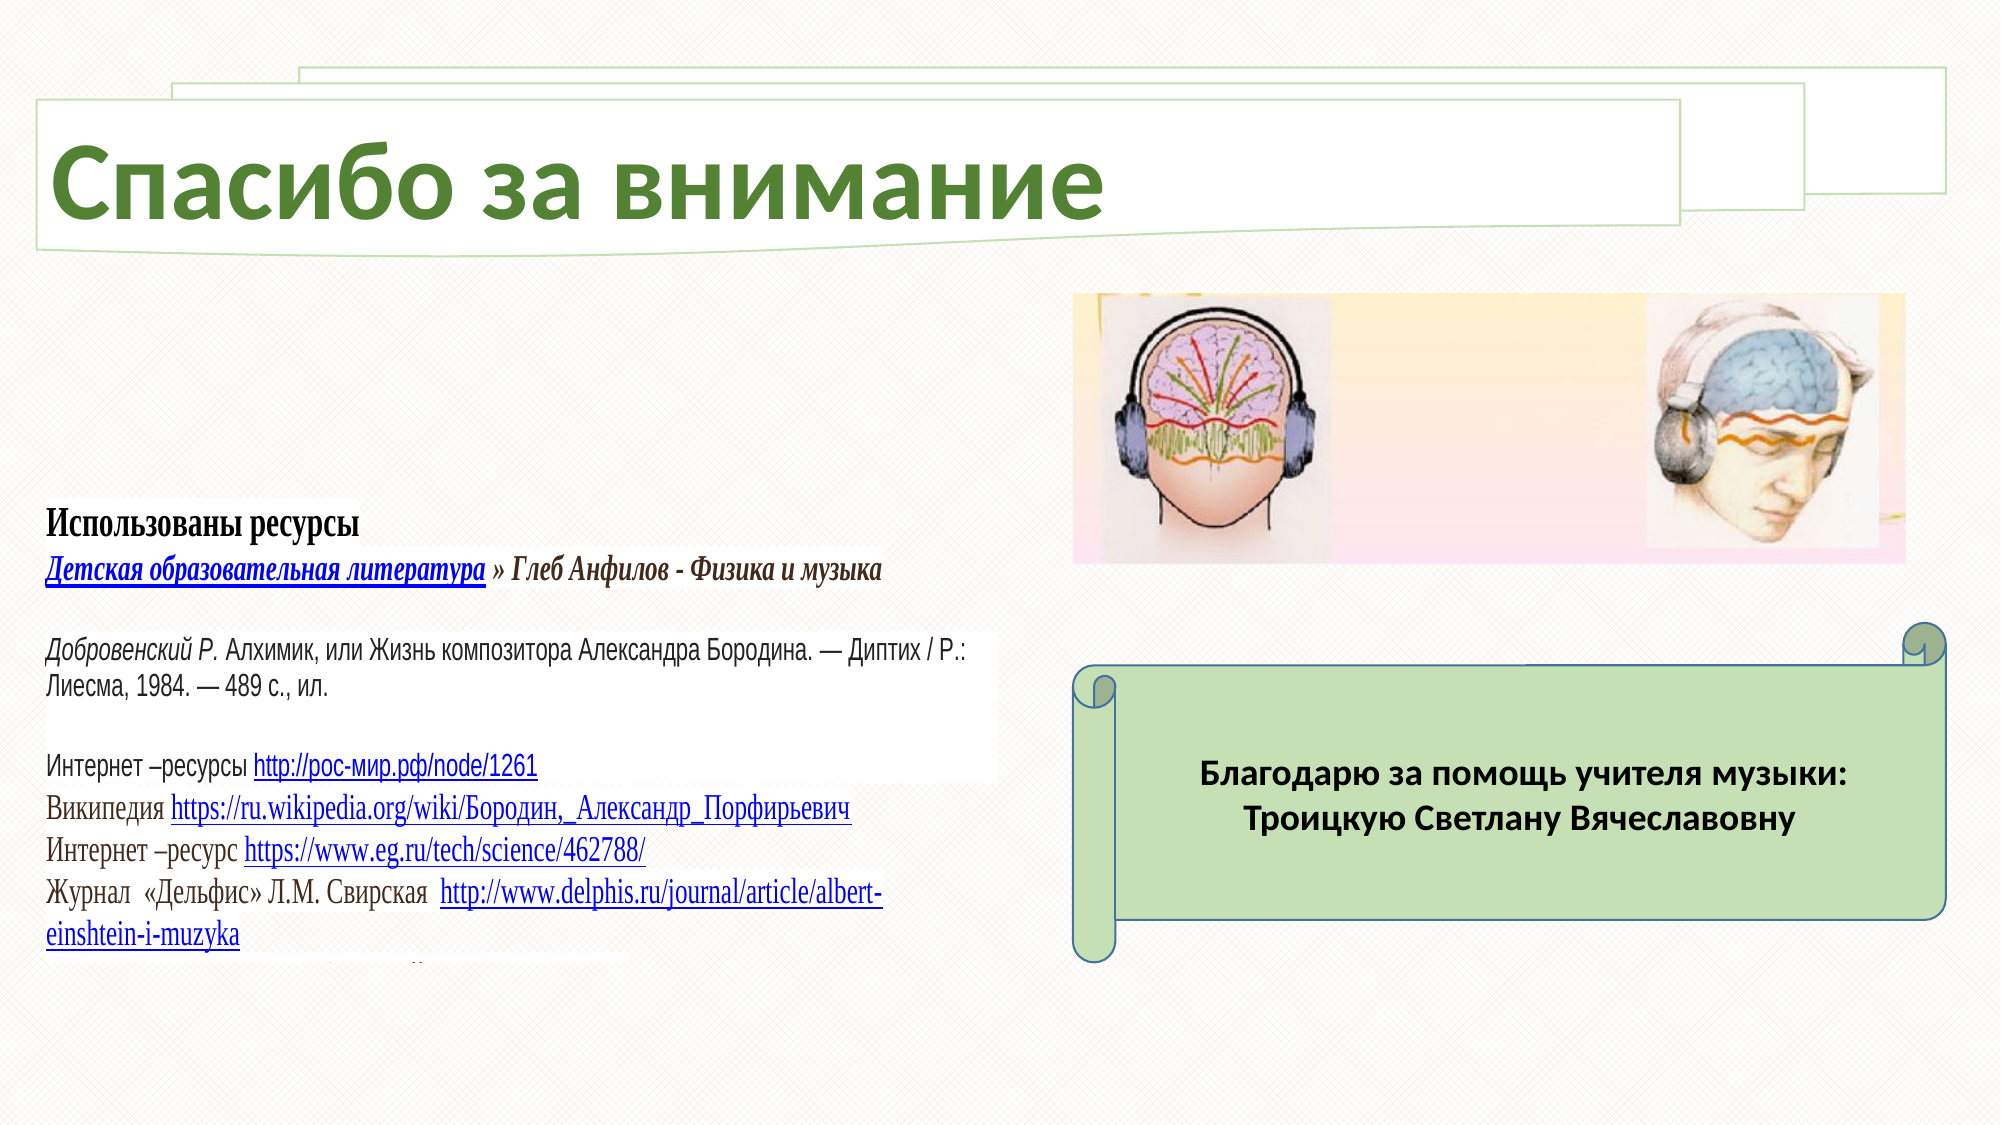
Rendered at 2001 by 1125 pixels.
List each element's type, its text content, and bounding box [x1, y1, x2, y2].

text_box Спасибо за внимание [35, 66, 1947, 258]
picture [1072, 293, 1907, 565]
text_box Благодарю за помощь учителя музыки: Троицкую Светлану Вячеславовну [1071, 621, 1947, 964]
picture [45, 497, 998, 963]
